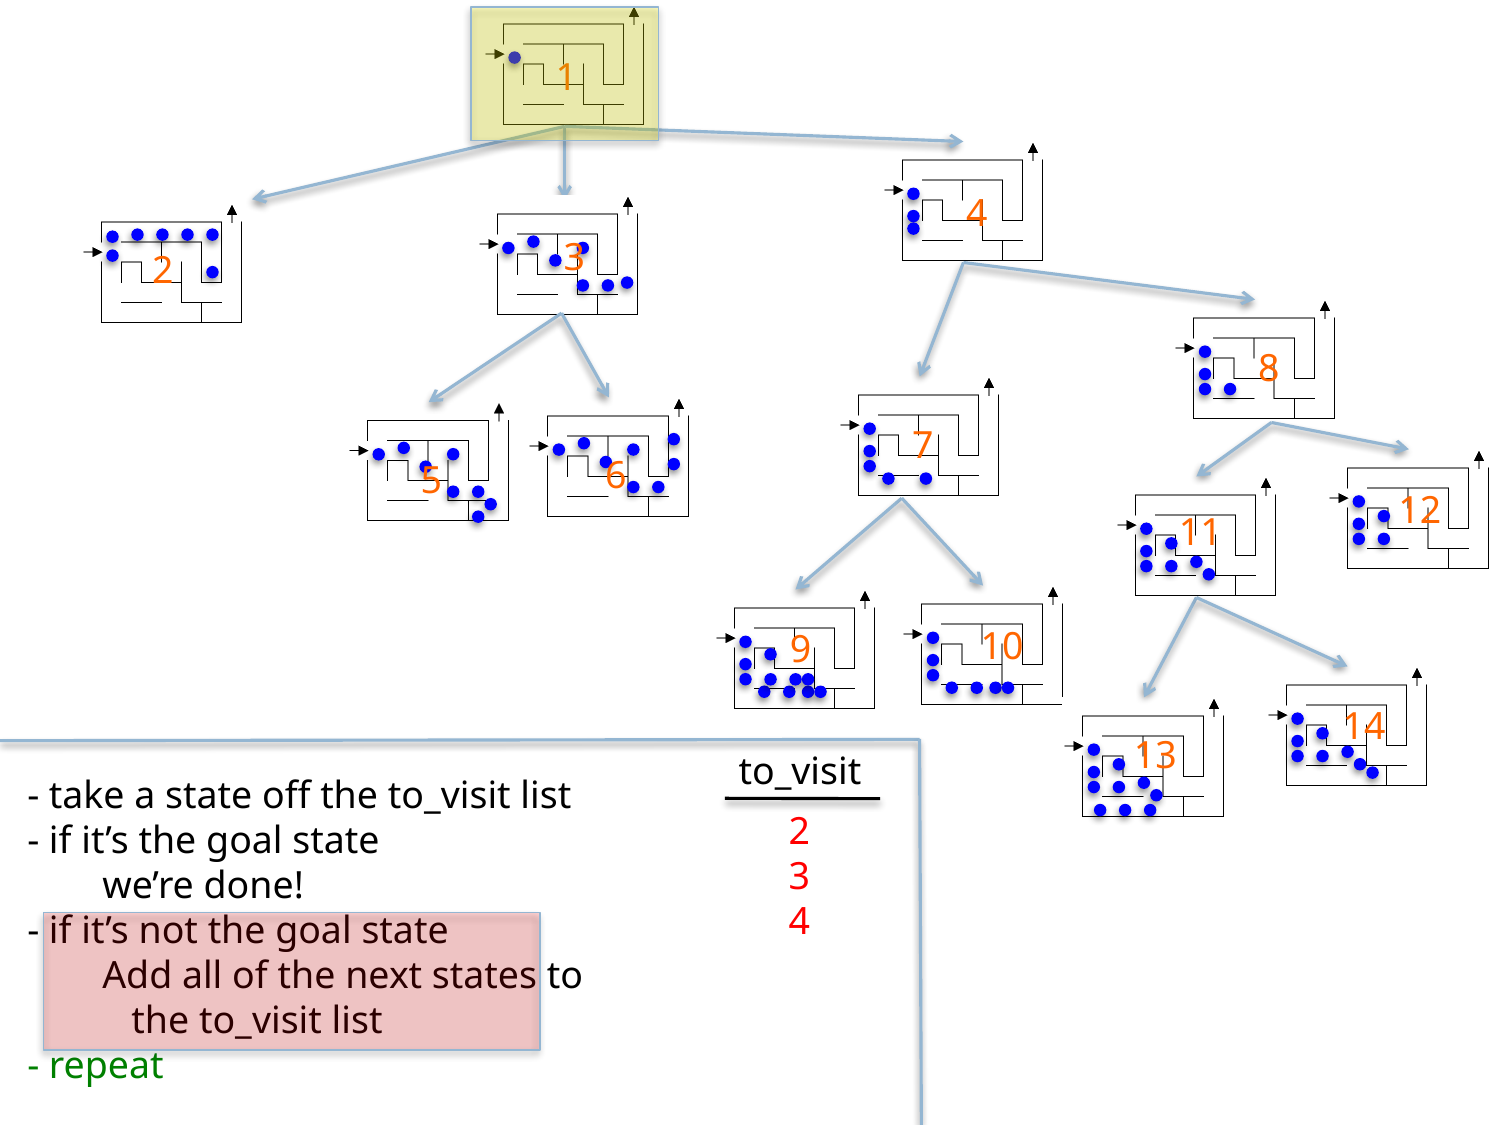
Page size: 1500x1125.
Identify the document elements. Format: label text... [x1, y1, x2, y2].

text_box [1196, 597, 1348, 667]
picture [901, 585, 1226, 819]
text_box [561, 312, 610, 398]
picture [476, 195, 640, 318]
text_box [470, 6, 481, 125]
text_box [901, 497, 984, 586]
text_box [564, 125, 964, 142]
picture [483, 5, 647, 125]
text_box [251, 125, 564, 200]
text_box [773, 801, 826, 806]
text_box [1196, 422, 1272, 477]
picture [80, 203, 244, 325]
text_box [428, 312, 561, 403]
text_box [795, 497, 901, 590]
text_box - take a state off the to_visit list - if it’s the goal state we’re done! - if it’s not the goal state Add all of the next states to the to_visit list - repeat [12, 763, 688, 1094]
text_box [919, 262, 964, 377]
picture [1173, 299, 1337, 421]
text_box [647, 6, 659, 125]
picture [838, 376, 1002, 498]
text_box 2 3 4 [773, 809, 826, 950]
picture [1327, 448, 1491, 571]
picture [347, 401, 511, 524]
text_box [964, 262, 1256, 300]
picture [1114, 476, 1278, 598]
picture [713, 589, 878, 711]
text_box to_visit [723, 752, 877, 798]
picture [881, 141, 1045, 263]
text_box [1272, 422, 1410, 450]
picture [1265, 666, 1430, 788]
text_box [1143, 597, 1197, 698]
text_box [43, 912, 541, 1051]
picture [527, 397, 691, 519]
